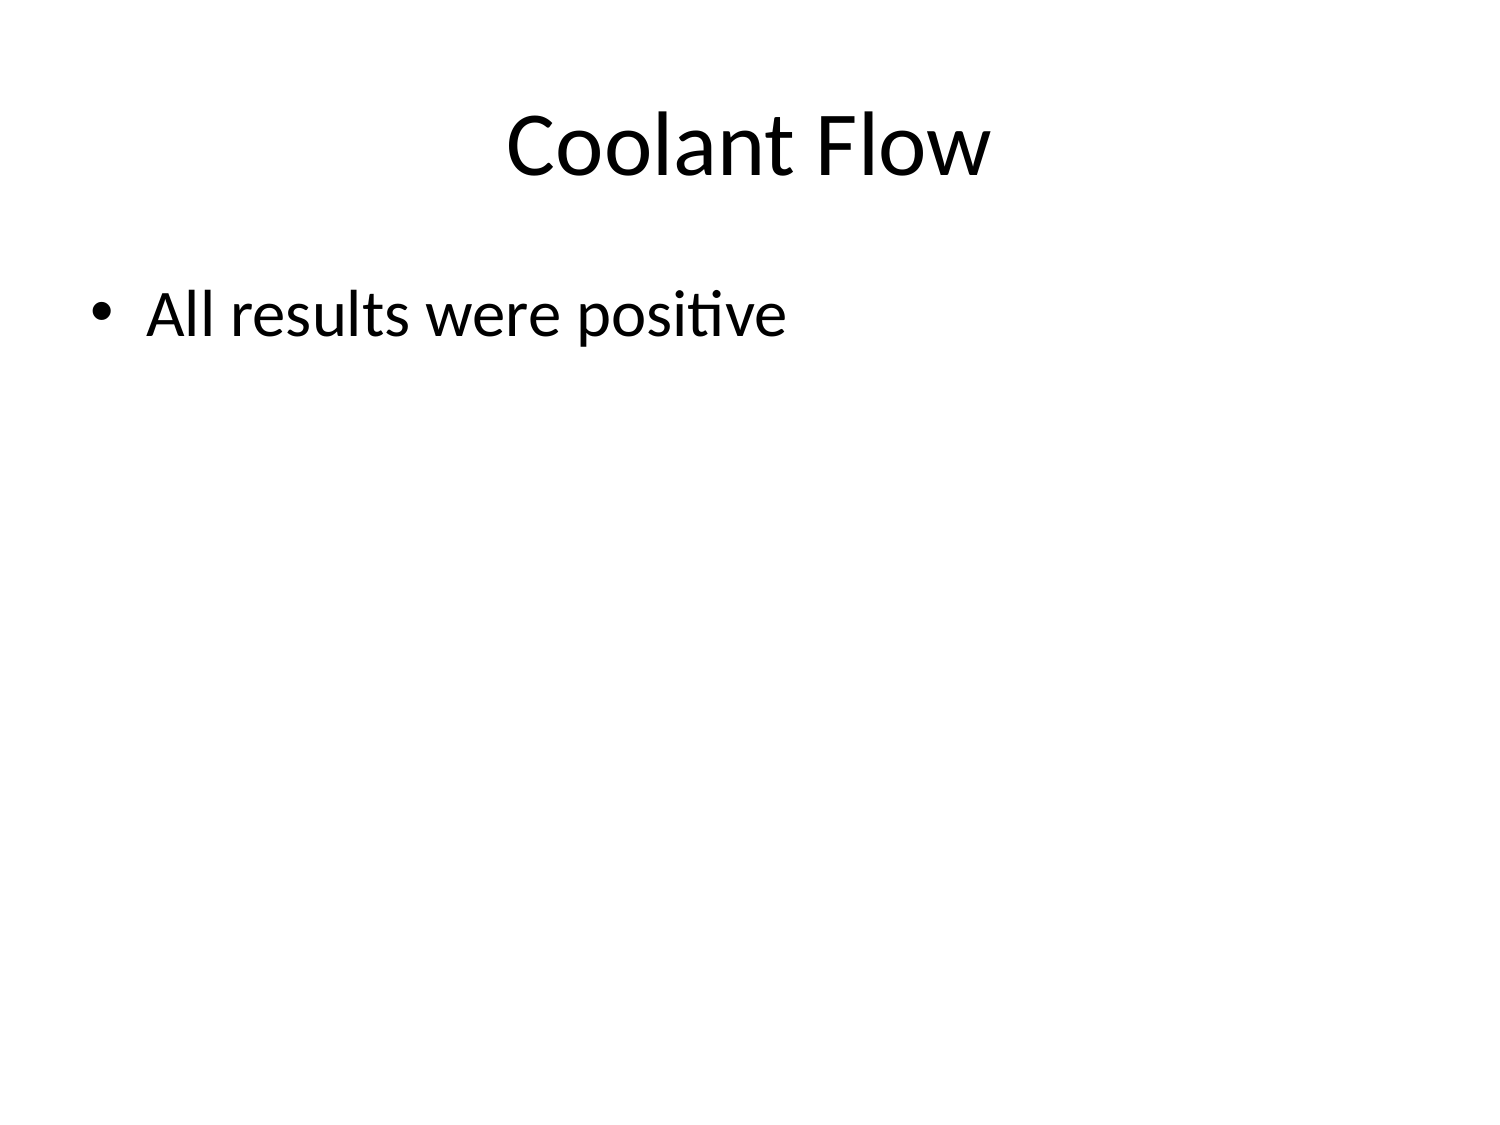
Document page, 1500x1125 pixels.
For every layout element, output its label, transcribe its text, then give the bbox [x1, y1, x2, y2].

list All results were positive [75, 262, 1425, 1005]
title Coolant Flow [75, 45, 1425, 233]
